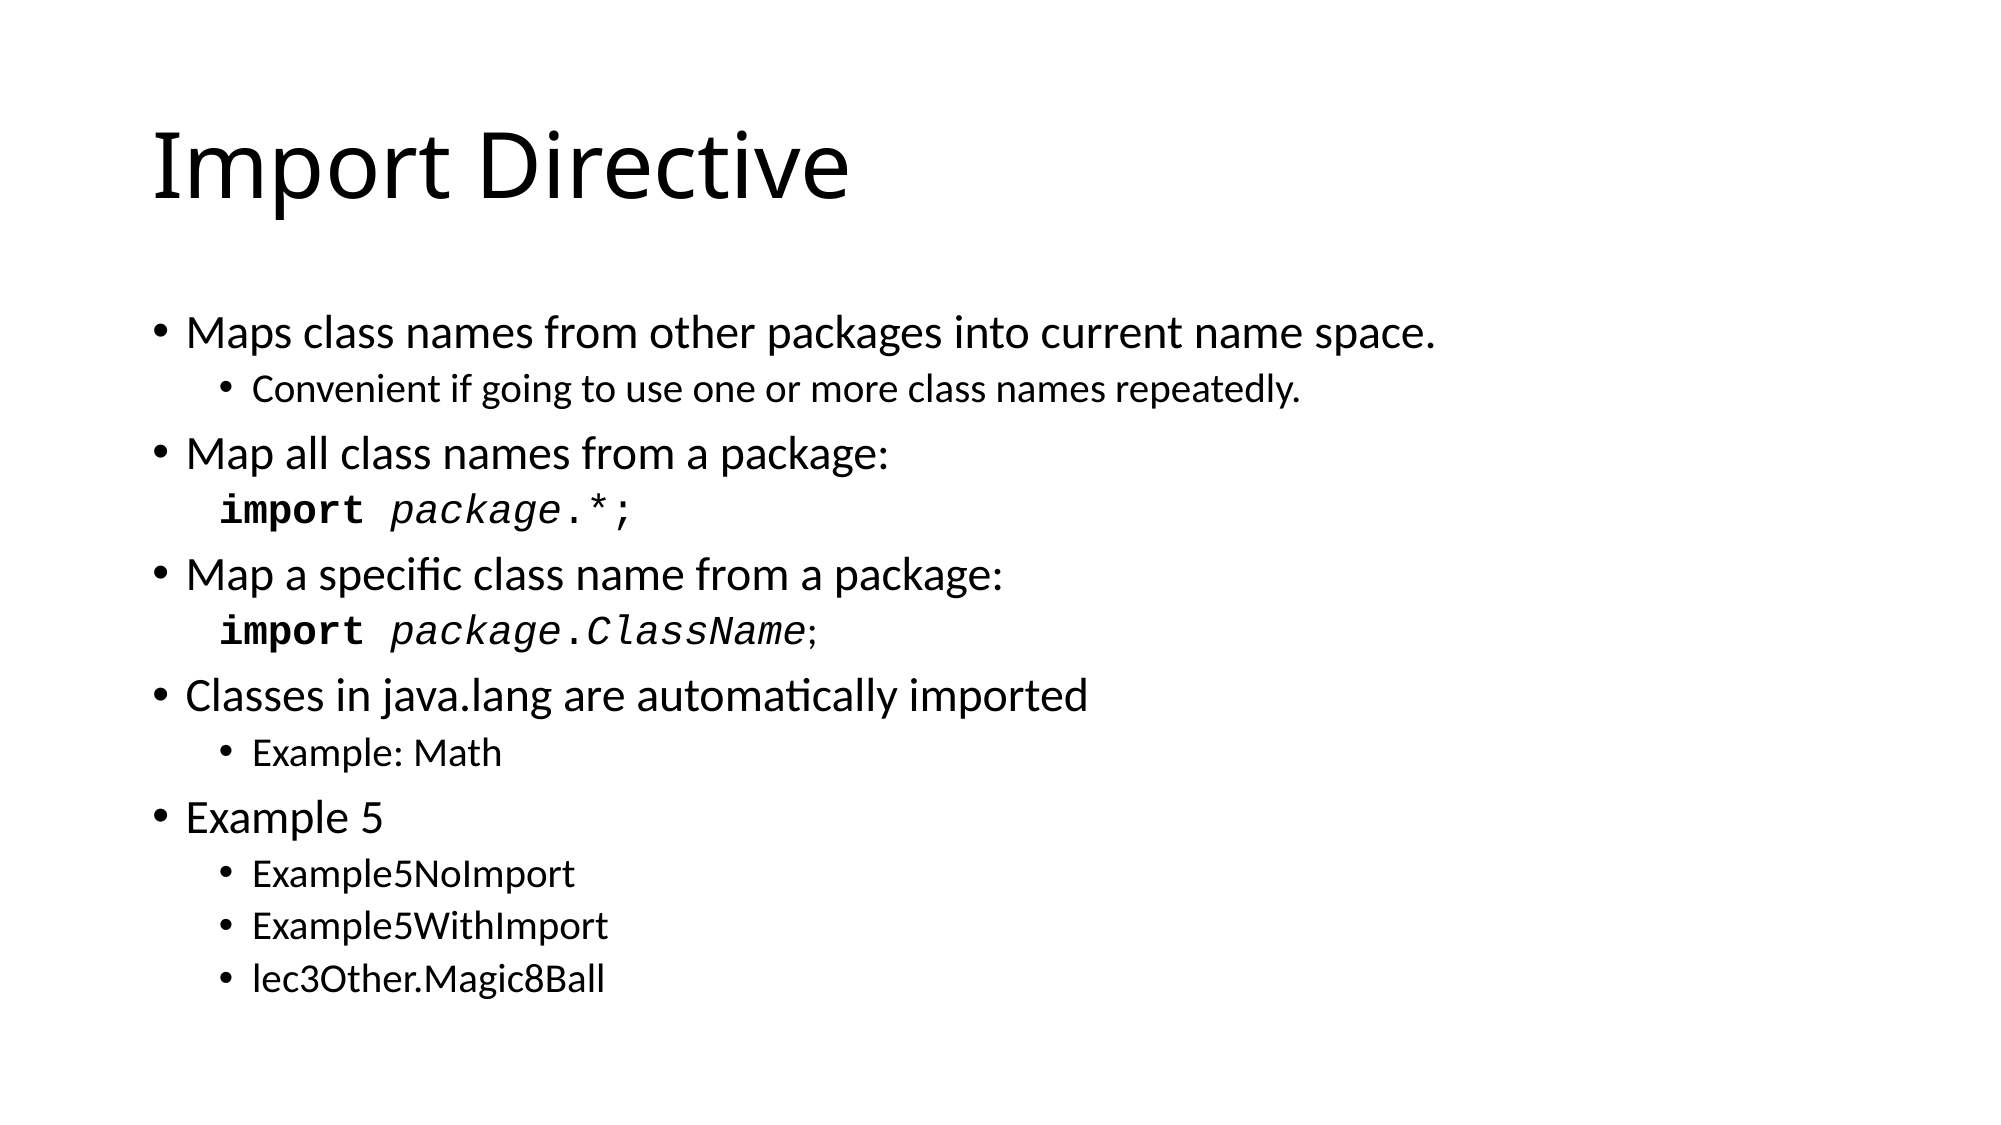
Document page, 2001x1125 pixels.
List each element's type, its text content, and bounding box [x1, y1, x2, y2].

title Import Directive [137, 59, 1863, 278]
list Maps class names from other packages into current name space. Convenient if going to use one or more class names repeatedly. Map all class names from a package: import package.*; Map a specific class name from a package: import package.ClassName; Classes in java.lang are automatically imported Example: Math Example 5 Example5NoImport Example5WithImport lec3Other.Magic8Ball [137, 299, 1863, 1014]
